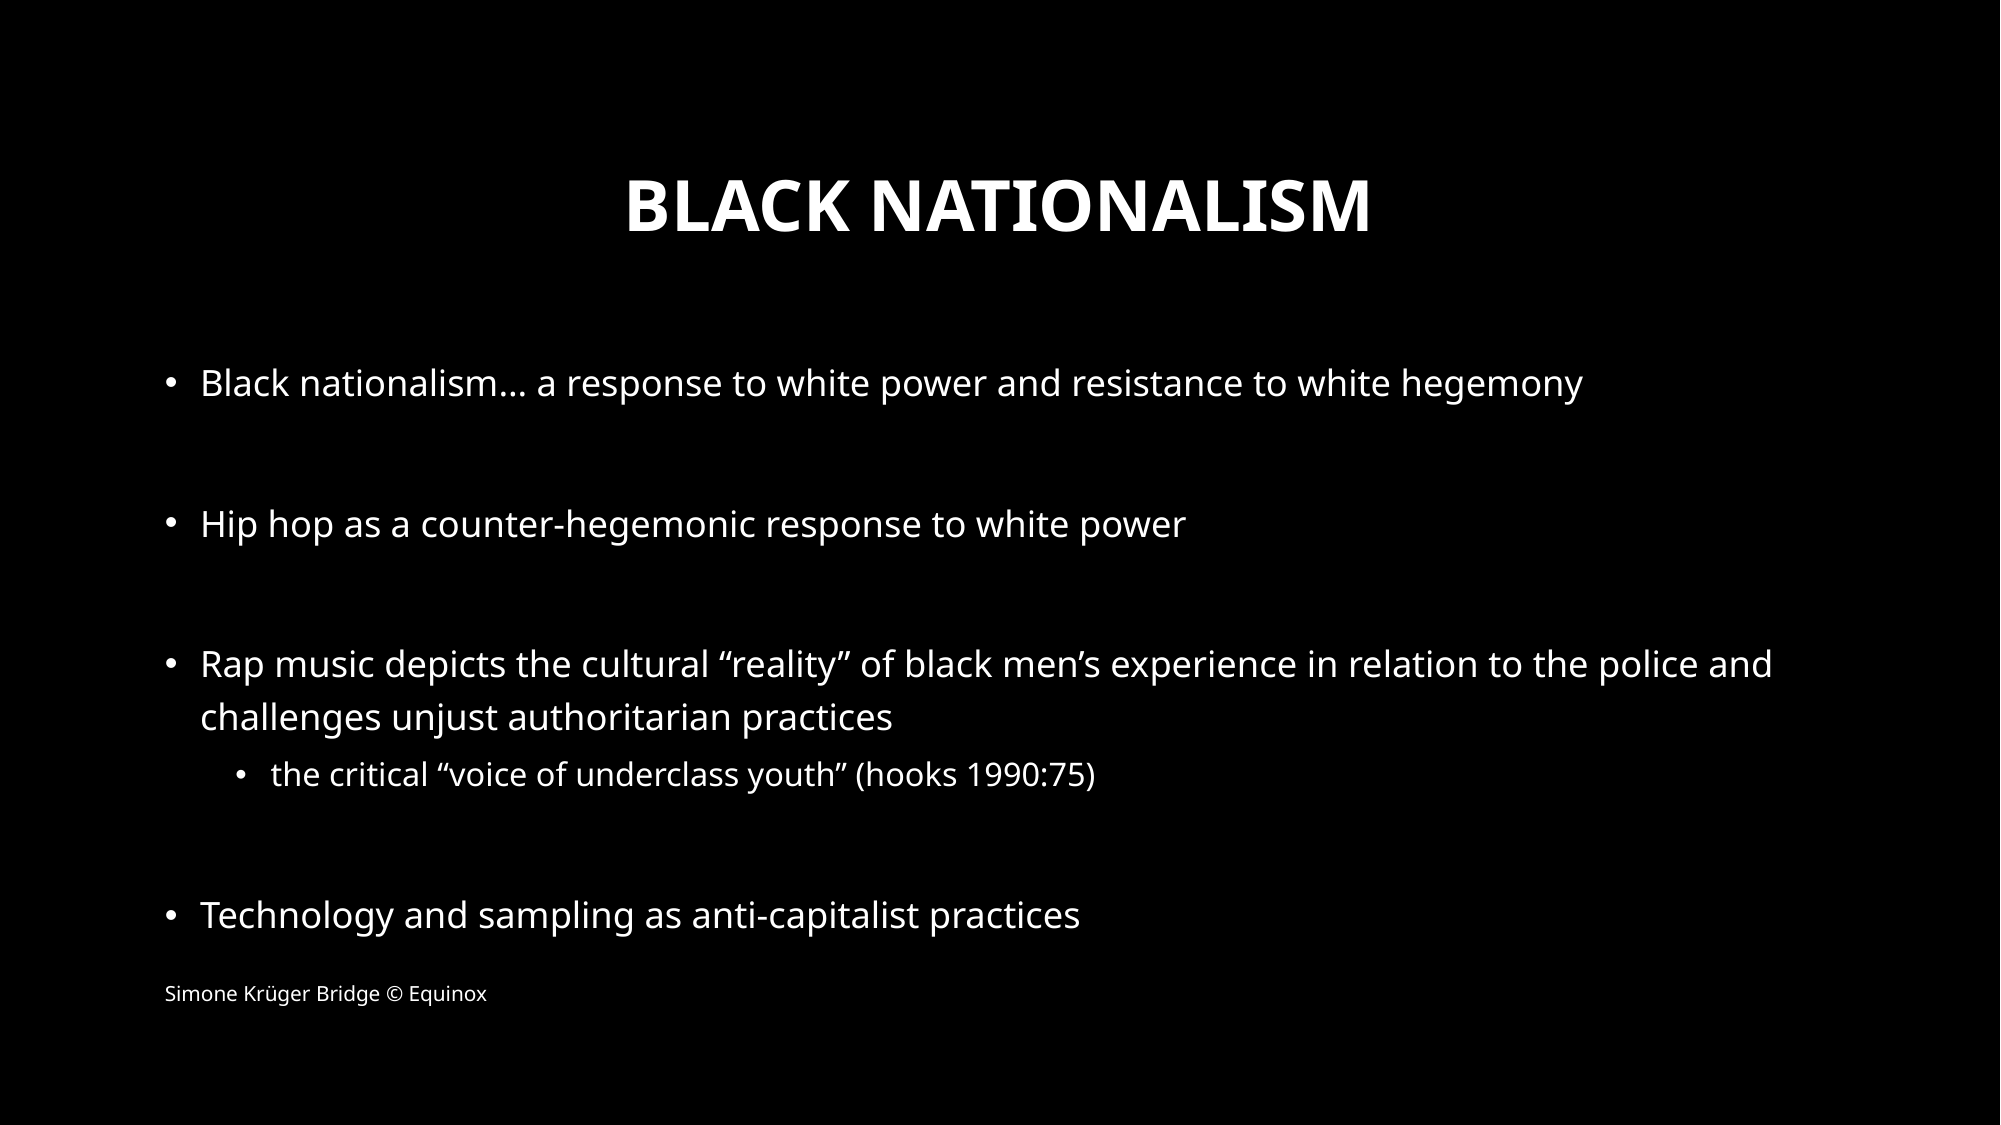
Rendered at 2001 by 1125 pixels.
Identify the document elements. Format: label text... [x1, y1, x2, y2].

title Black Nationalism [149, 99, 1849, 318]
list Black nationalism… a response to white power and resistance to white hegemony Hip hop as a counter-hegemonic response to white power Rap music depicts the cultural “reality” of black men’s experience in relation to the police and challenges unjust authoritarian practices the critical “voice of underclass youth” (hooks 1990:75) Technology and sampling as anti-capitalist practices [149, 343, 1849, 950]
footer Simone Krüger Bridge © Equinox [149, 965, 1245, 1025]
